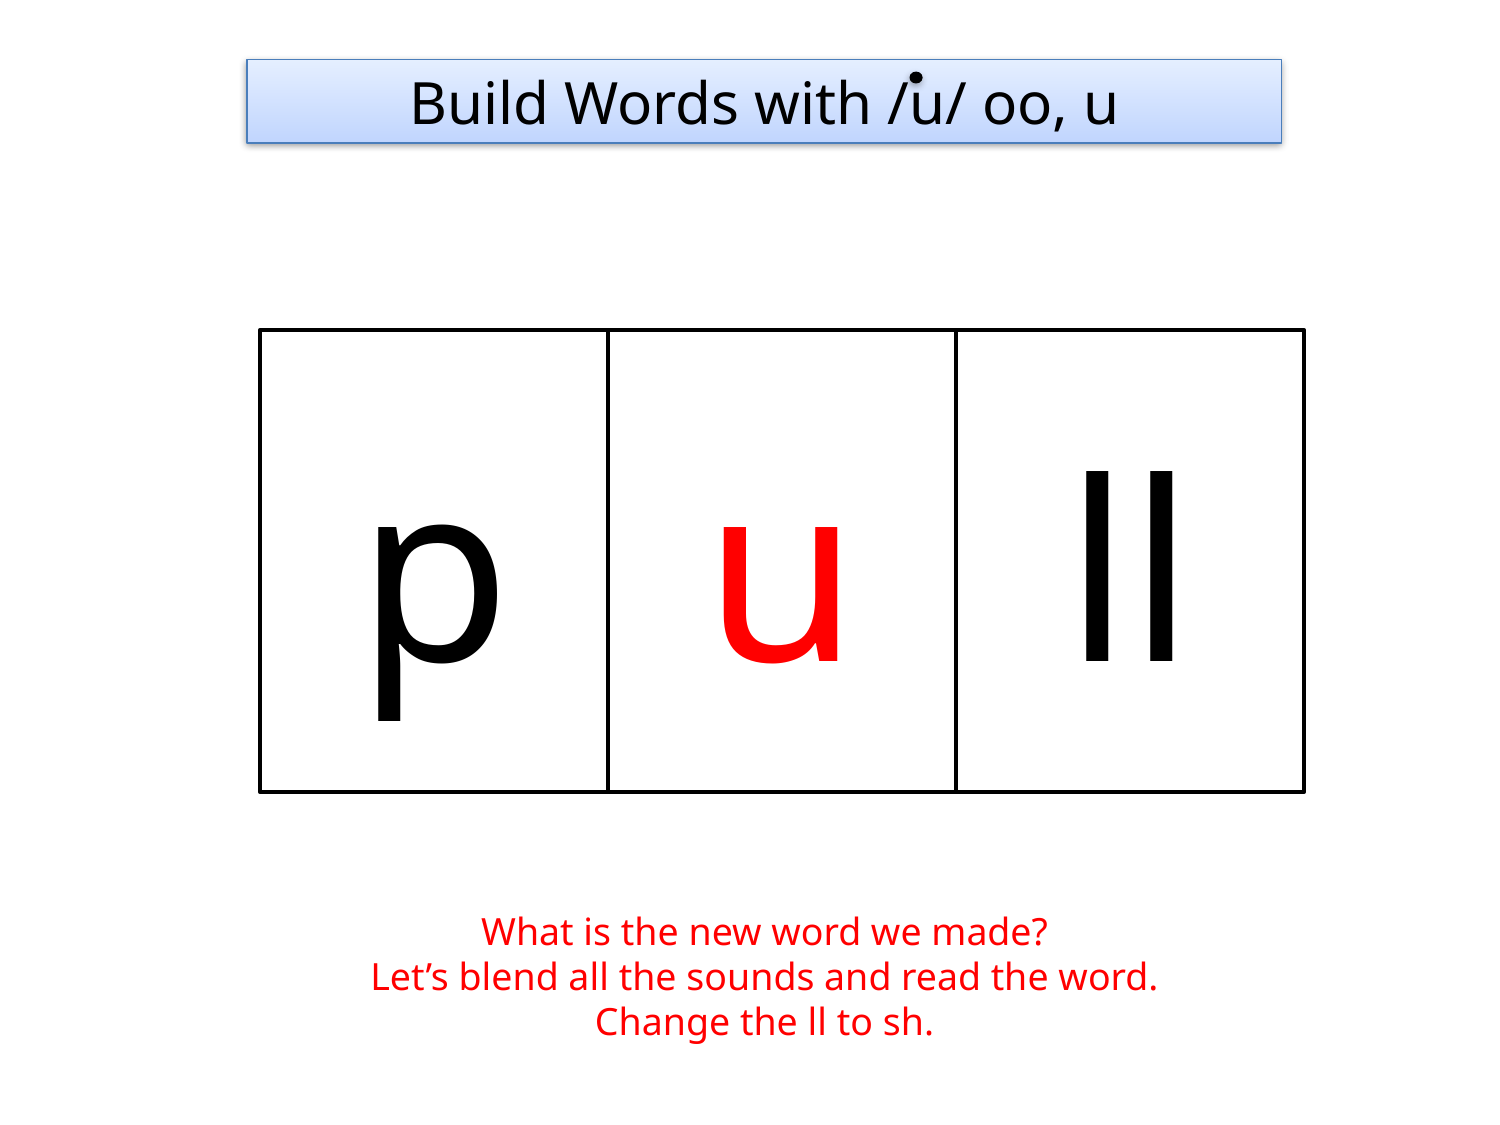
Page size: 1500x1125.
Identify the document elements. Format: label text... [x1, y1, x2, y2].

text_box [909, 71, 923, 84]
text_box Build Words with /u/ oo, u [246, 59, 1282, 144]
text_box p [258, 328, 606, 794]
text_box ll [954, 328, 1306, 794]
text_box What is the new word we made? Let’s blend all the sounds and read the word. Change the ll to sh. [241, 900, 1288, 1051]
text_box u [606, 328, 954, 794]
